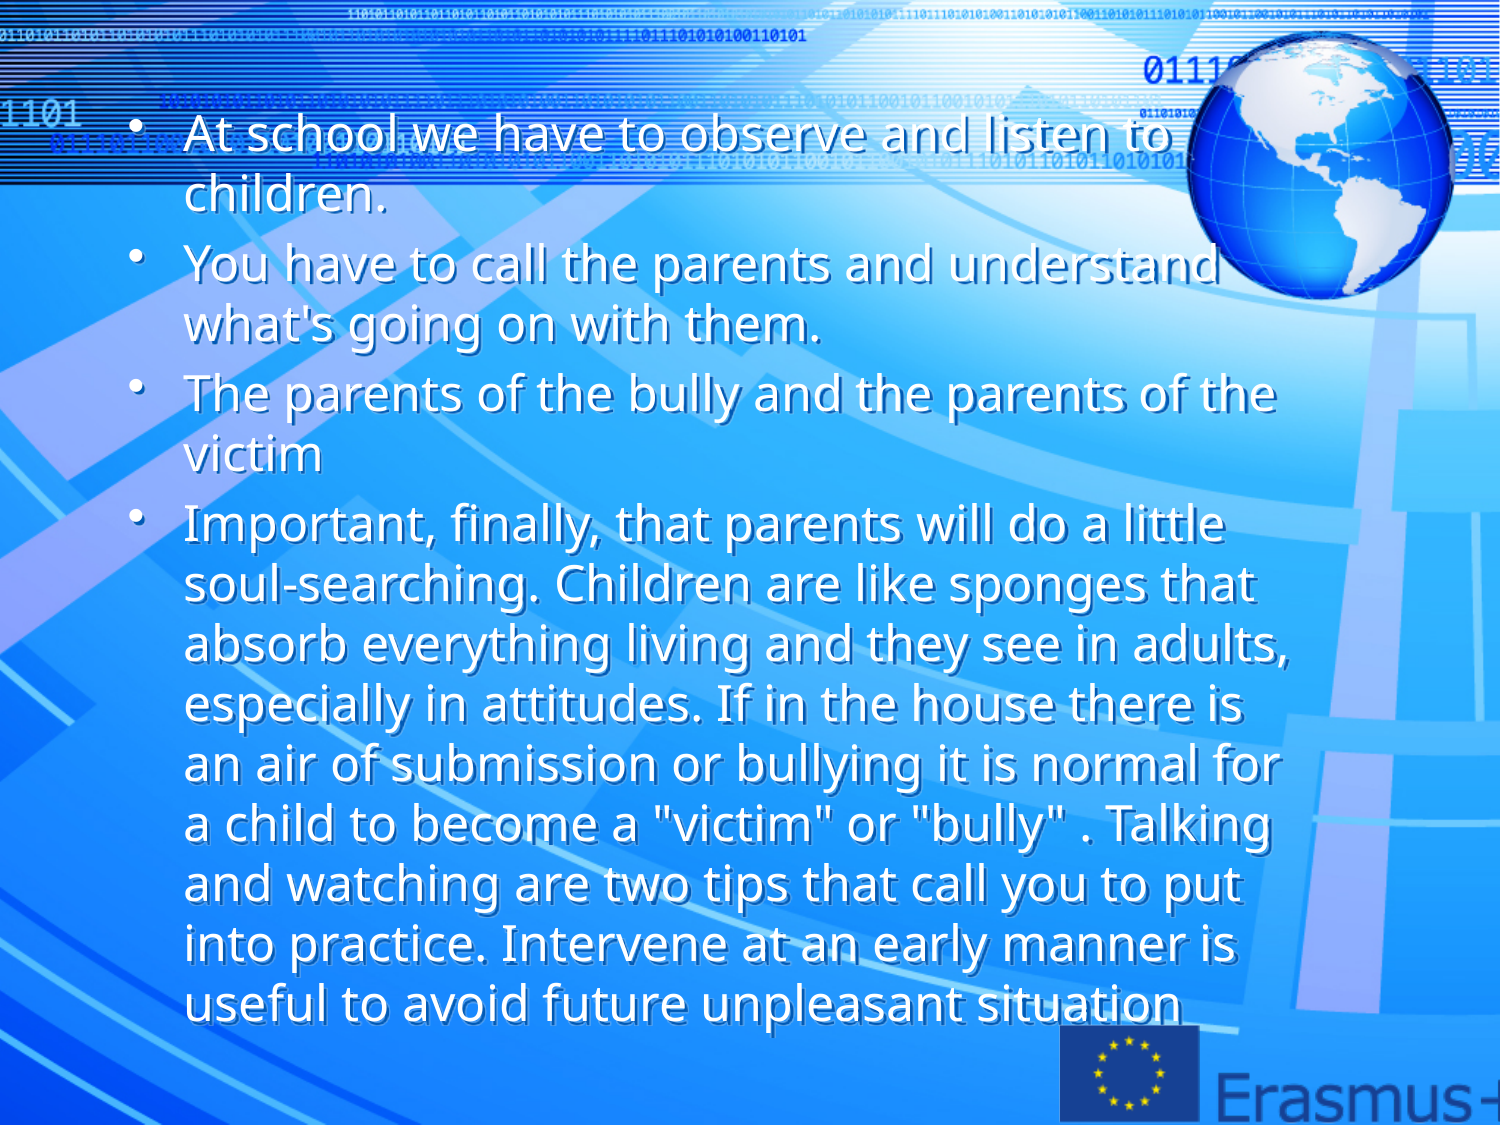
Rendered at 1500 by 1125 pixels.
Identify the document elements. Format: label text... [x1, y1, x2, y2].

picture [0, 0, 1500, 1125]
list At school we have to observe and listen to children. You have to call the parents and understand what's going on with them. The parents of the bully and the parents of the victim Important, finally, that parents will do a little soul-searching. Children are like sponges that absorb everything living and they see in adults, especially in attitudes. If in the house there is an air of submission or bullying it is normal for a child to become a "victim" or "bully" . Talking and watching are two tips that call you to put into practice. Intervene at an early manner is useful to avoid future unpleasant situation [112, 93, 1313, 963]
